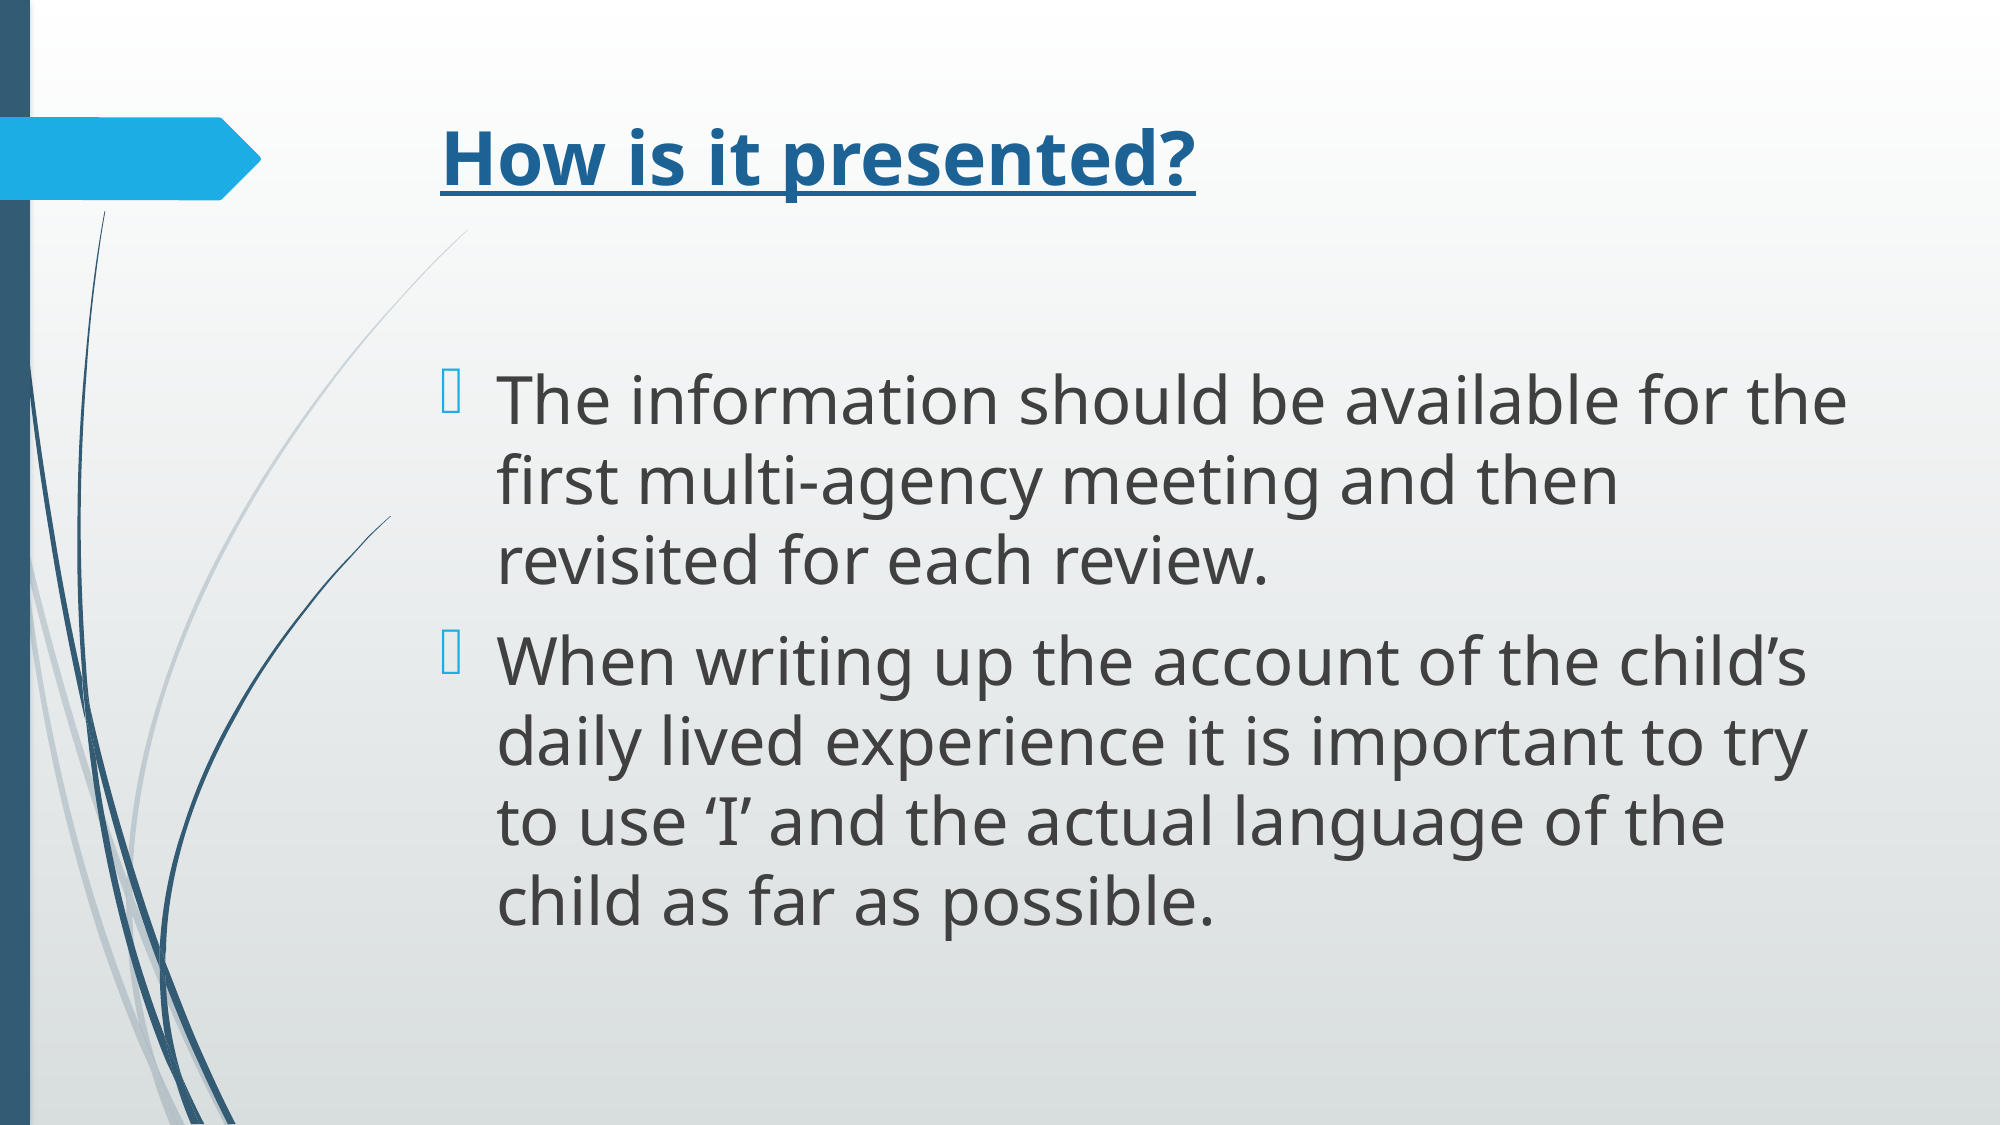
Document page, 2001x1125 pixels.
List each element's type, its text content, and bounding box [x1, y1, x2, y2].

list The information should be available for the first multi-agency meeting and then revisited for each review. When writing up the account of the child’s daily lived experience it is important to try to use ‘I’ and the actual language of the child as far as possible. [424, 350, 1888, 970]
title How is it presented? [425, 102, 1888, 313]
